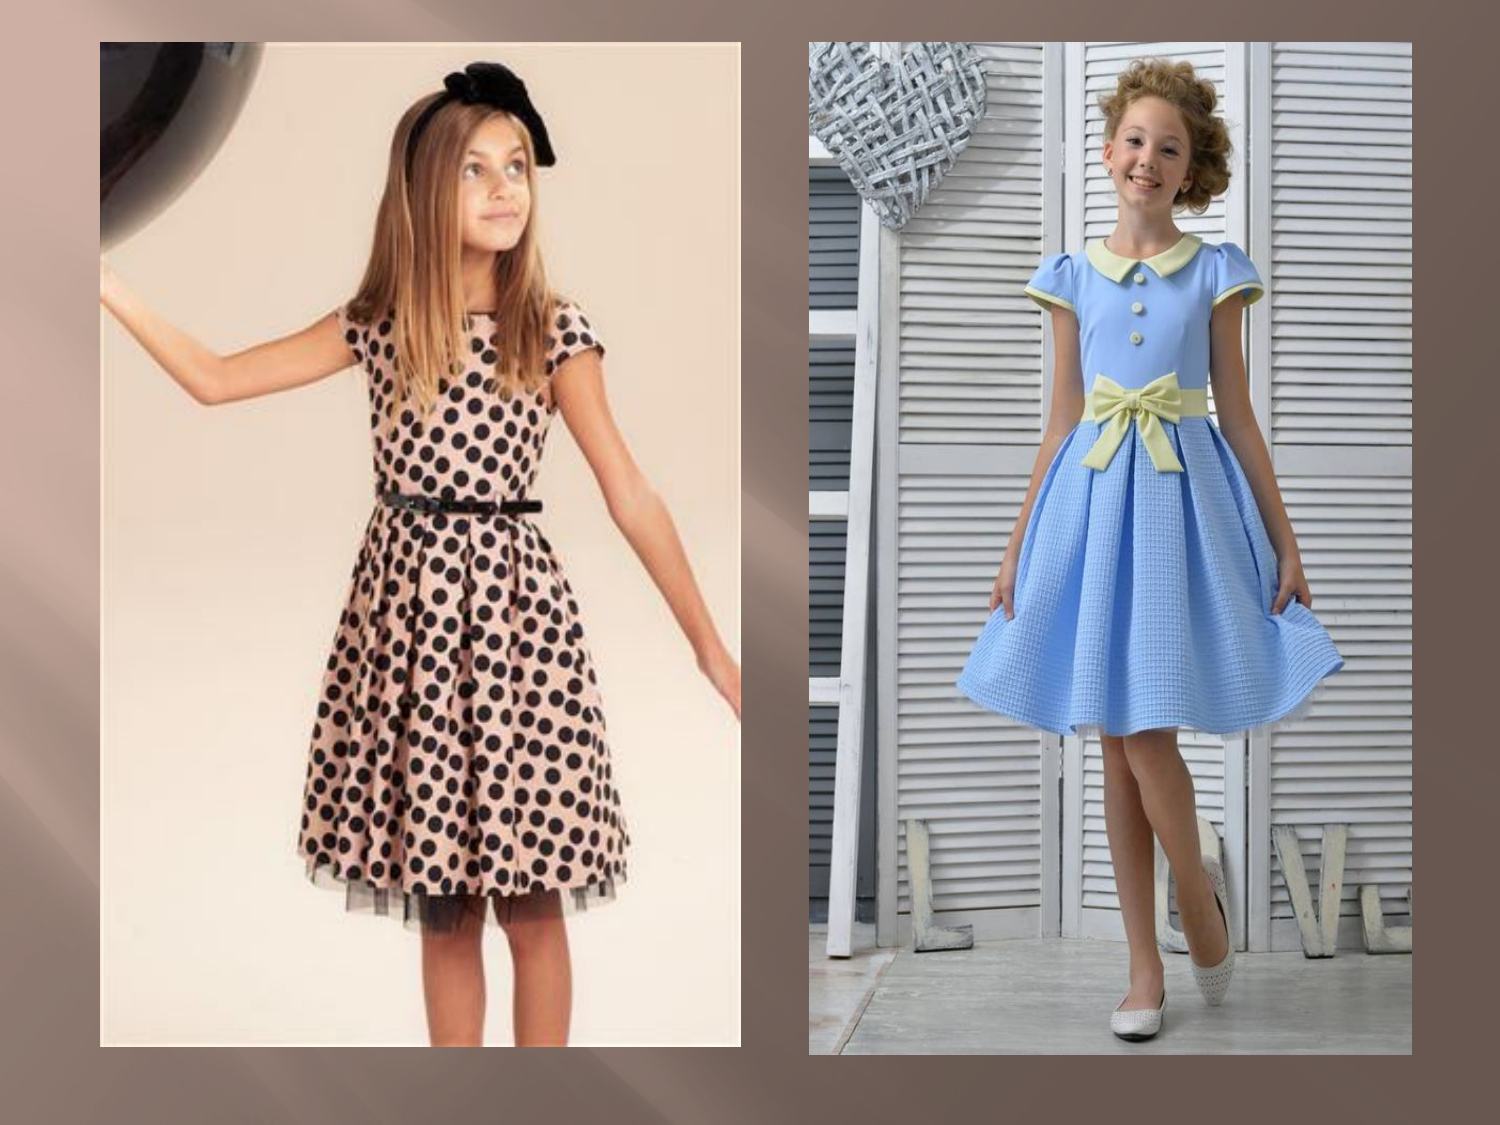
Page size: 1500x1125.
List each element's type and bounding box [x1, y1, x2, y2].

list [100, 42, 741, 1047]
list [808, 42, 1412, 1055]
